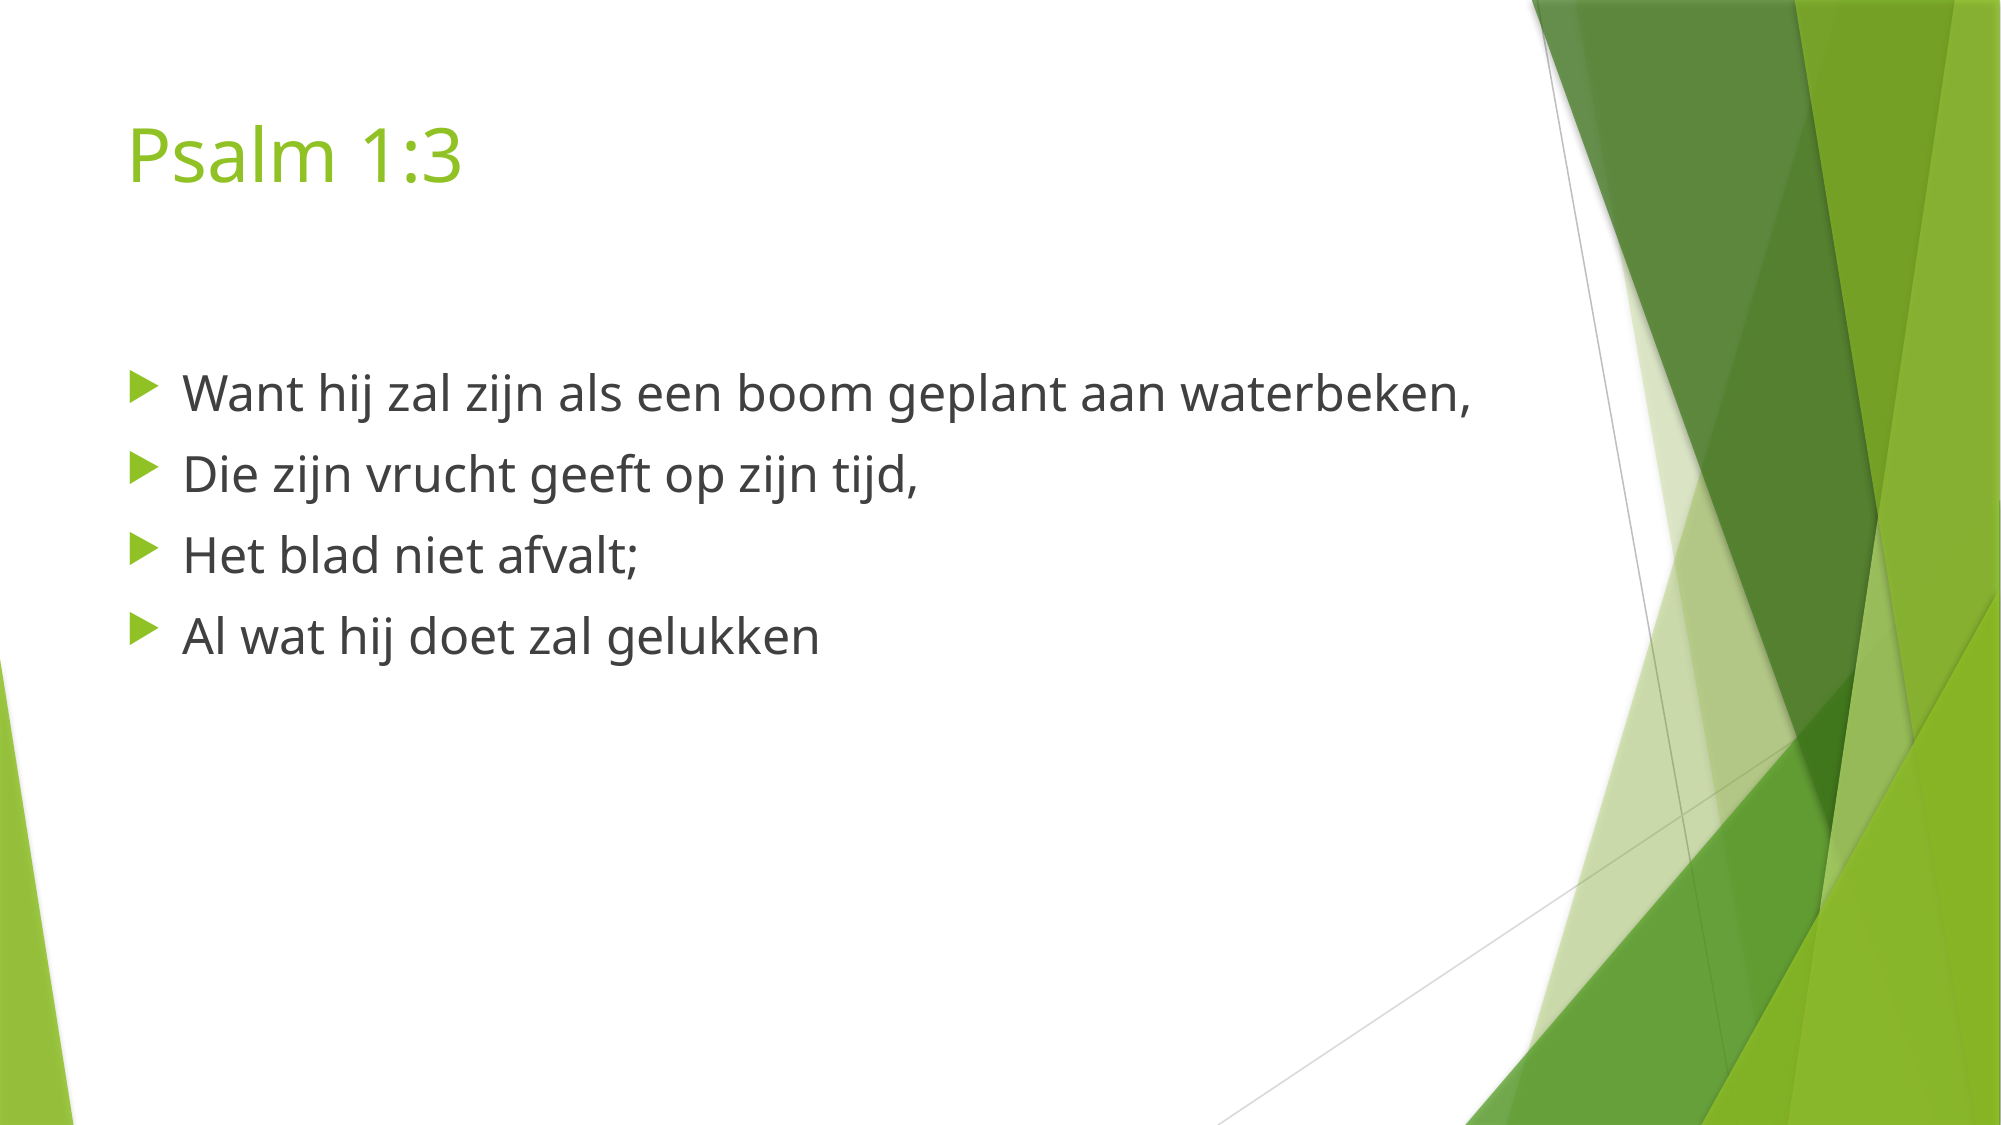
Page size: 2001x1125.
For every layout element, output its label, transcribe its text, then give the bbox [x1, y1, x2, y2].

list Want hij zal zijn als een boom geplant aan waterbeken, Die zijn vrucht geeft op zijn tijd, Het blad niet afvalt; Al wat hij doet zal gelukken [111, 354, 1522, 992]
title Psalm 1:3 [111, 99, 1522, 317]
